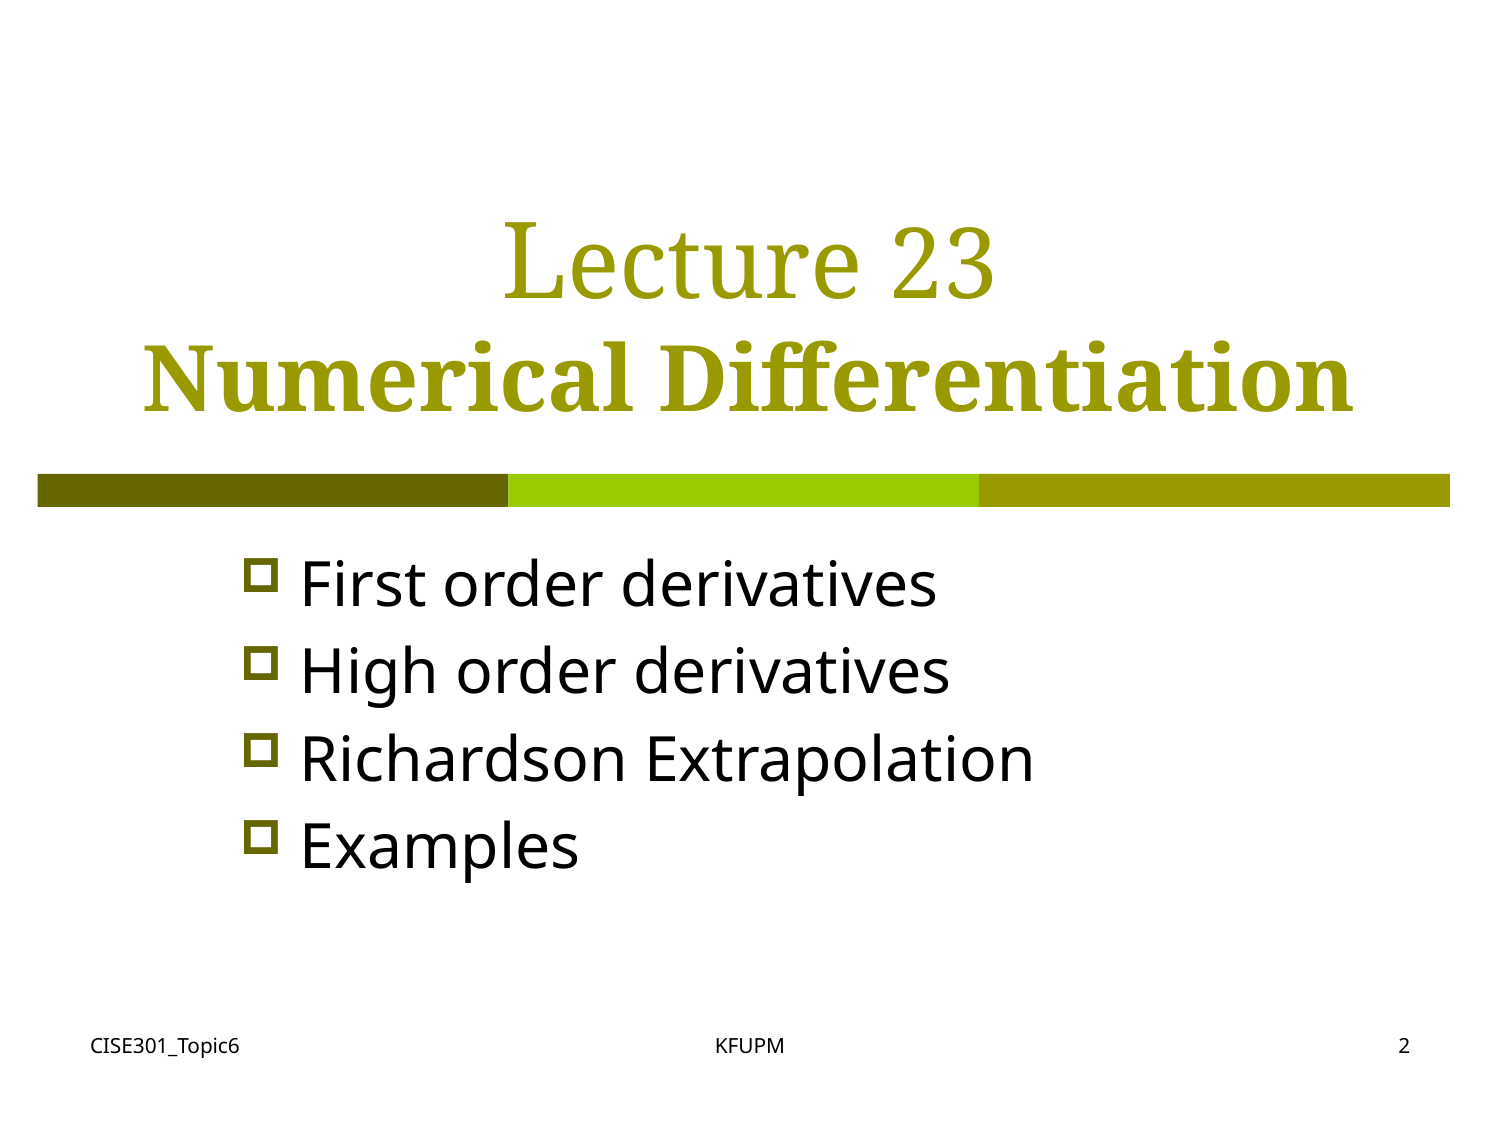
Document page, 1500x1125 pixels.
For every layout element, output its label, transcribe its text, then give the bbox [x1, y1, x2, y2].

footer KFUPM [512, 1024, 988, 1101]
title Lecture 23 Numerical Differentiation [112, 112, 1388, 438]
subtitle First order derivatives High order derivatives Richardson Extrapolation Examples [224, 536, 1276, 900]
slide_number CISE301_Topic6 [74, 1024, 426, 1101]
slide_number 2 [1074, 1024, 1426, 1101]
